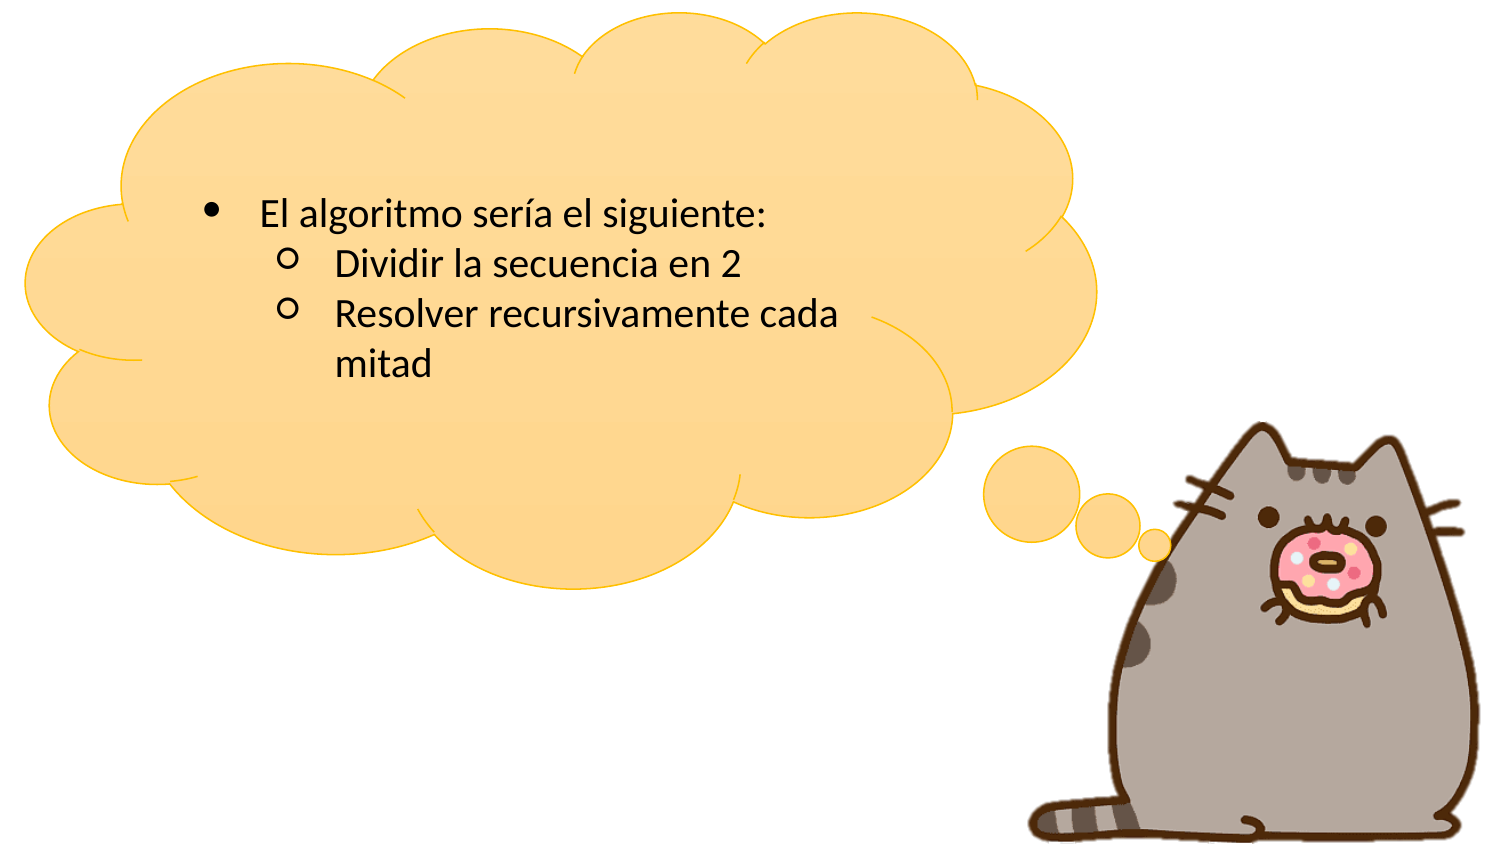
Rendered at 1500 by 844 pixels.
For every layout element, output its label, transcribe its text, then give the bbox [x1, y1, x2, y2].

text_box El algoritmo sería el siguiente: Dividir la secuencia en 2 Resolver recursivamente cada mitad [25, 12, 1097, 590]
picture [982, 421, 1500, 844]
